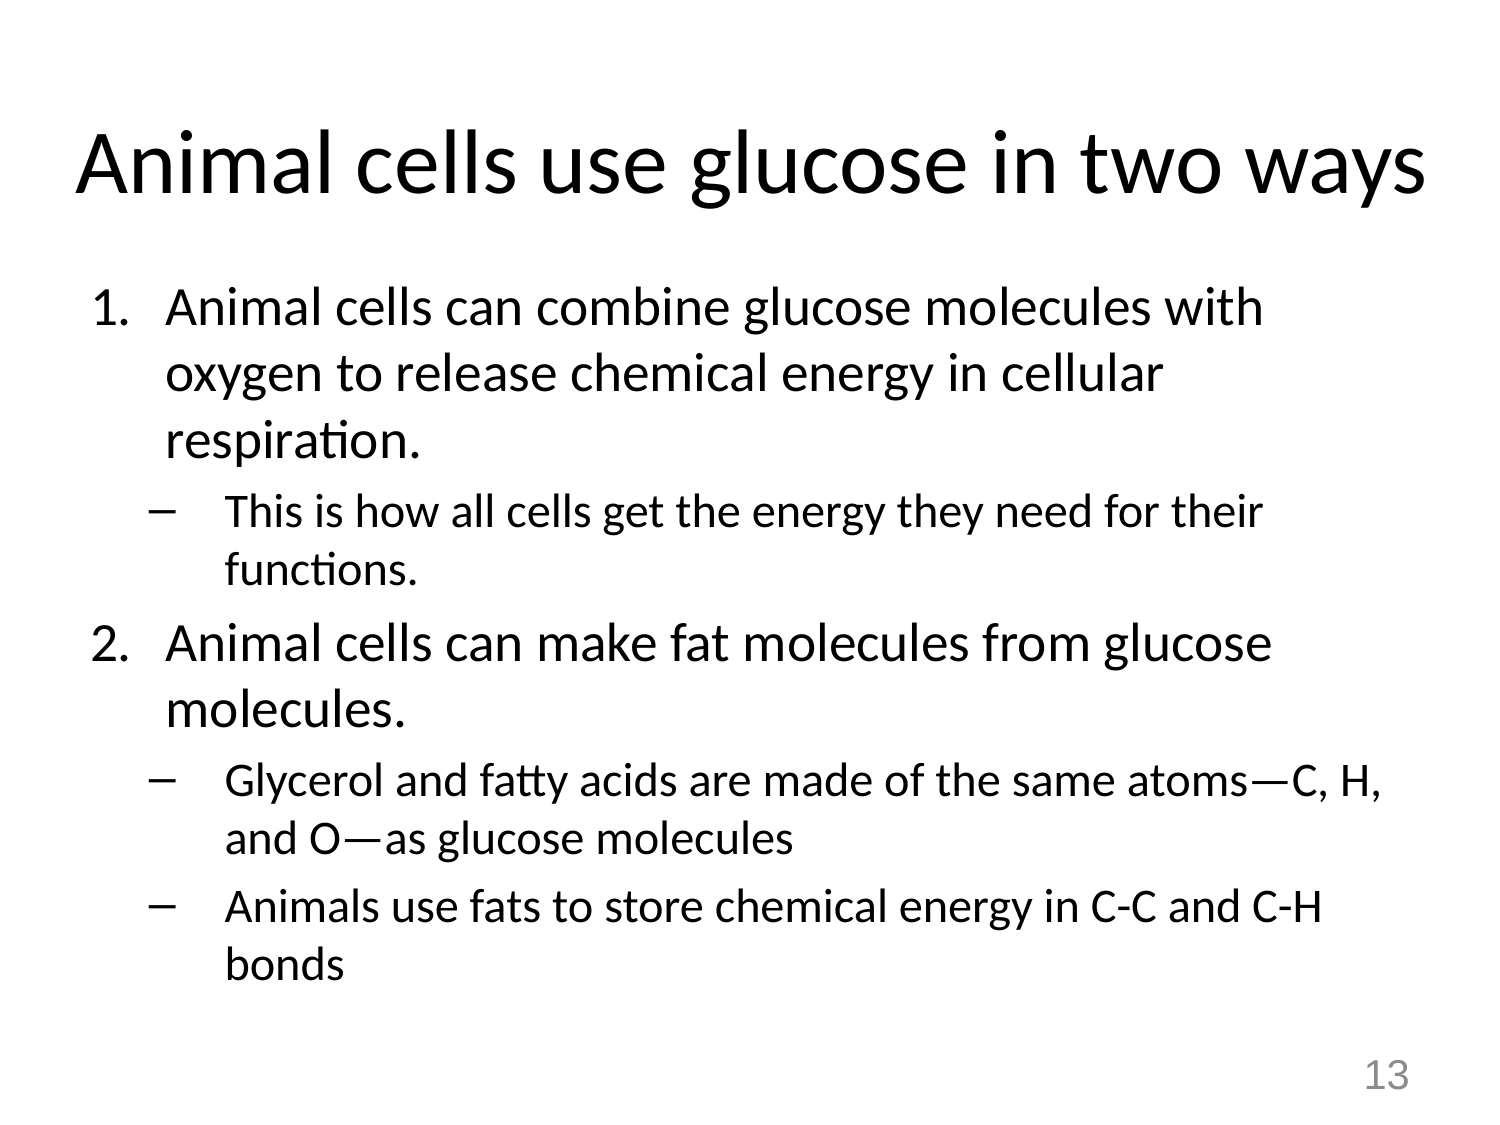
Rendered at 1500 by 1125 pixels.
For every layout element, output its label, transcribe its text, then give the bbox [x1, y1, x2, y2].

slide_number 13 [1074, 1042, 1425, 1103]
title Animal cells use glucose in two ways [37, 75, 1468, 238]
list Animal cells can combine glucose molecules with oxygen to release chemical energy in cellular respiration. This is how all cells get the energy they need for their functions. Animal cells can make fat molecules from glucose molecules. Glycerol and fatty acids are made of the same atoms—C, H, and O—as glucose molecules Animals use fats to store chemical energy in C-C and C-H bonds [75, 262, 1425, 1005]
